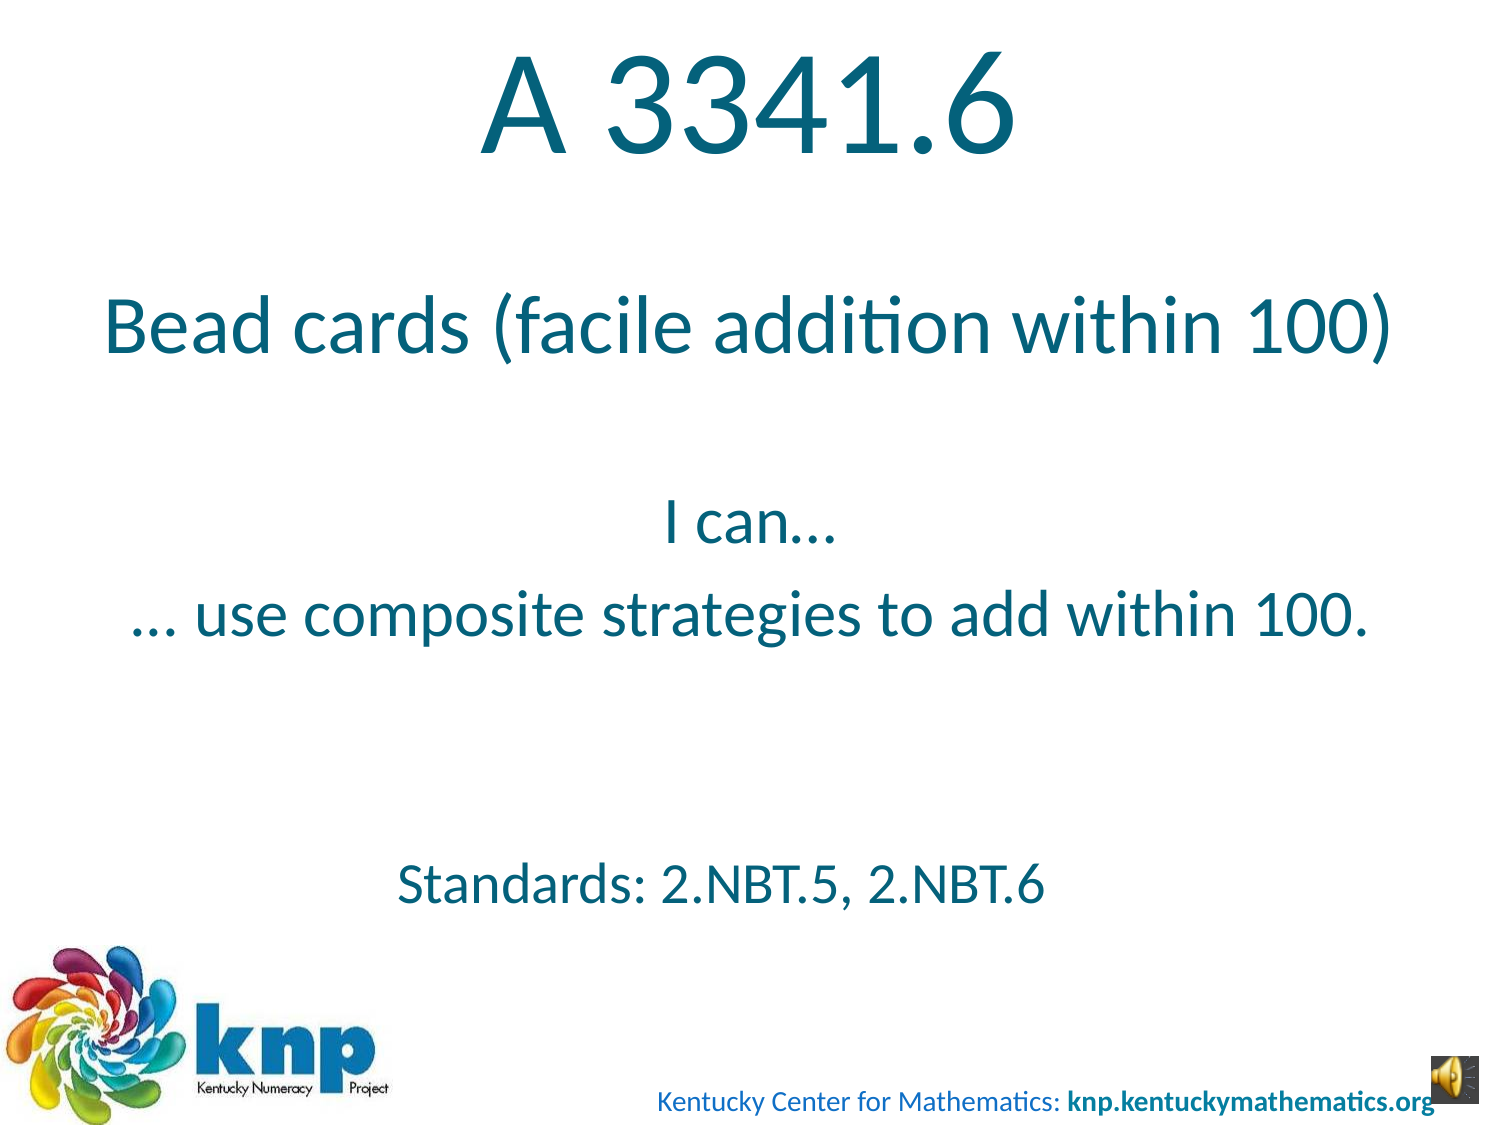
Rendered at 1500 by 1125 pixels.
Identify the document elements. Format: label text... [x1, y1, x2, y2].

list Bead cards (facile addition within 100) I can… ... use composite strategies to add within 100. [75, 262, 1425, 1005]
text_box Standards: 2.NBT.5, 2.NBT.6 [382, 837, 1062, 923]
picture [1429, 1054, 1481, 1106]
picture [0, 945, 393, 1125]
title A 3341.6 [75, 0, 1425, 188]
